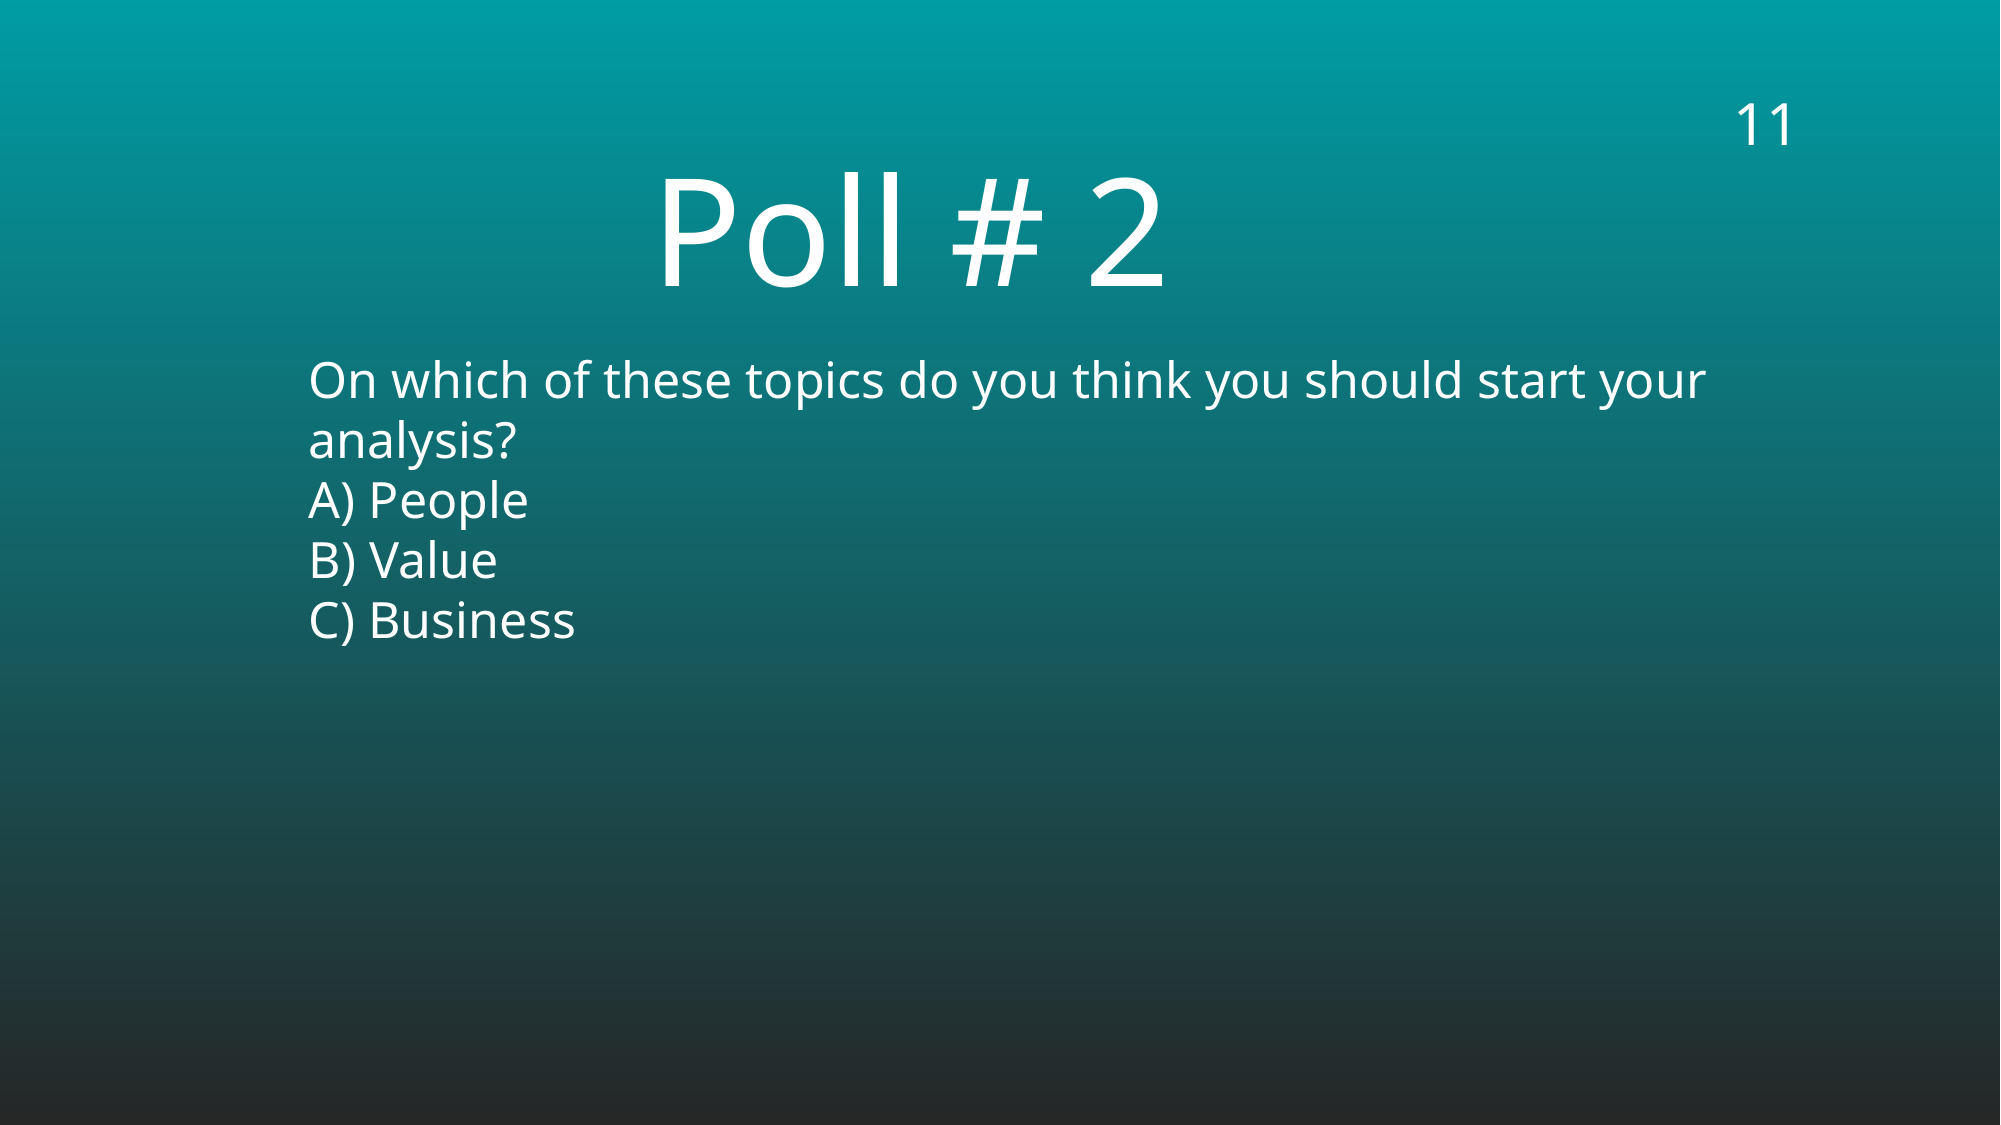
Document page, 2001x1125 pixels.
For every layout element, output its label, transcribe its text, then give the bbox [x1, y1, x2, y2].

title Poll # 2 [102, 129, 1720, 359]
slide_number 11 [1698, 48, 1836, 175]
text_box On which of these topics do you think you should start your analysis? A) People B) Value C) Business [294, 341, 1824, 656]
